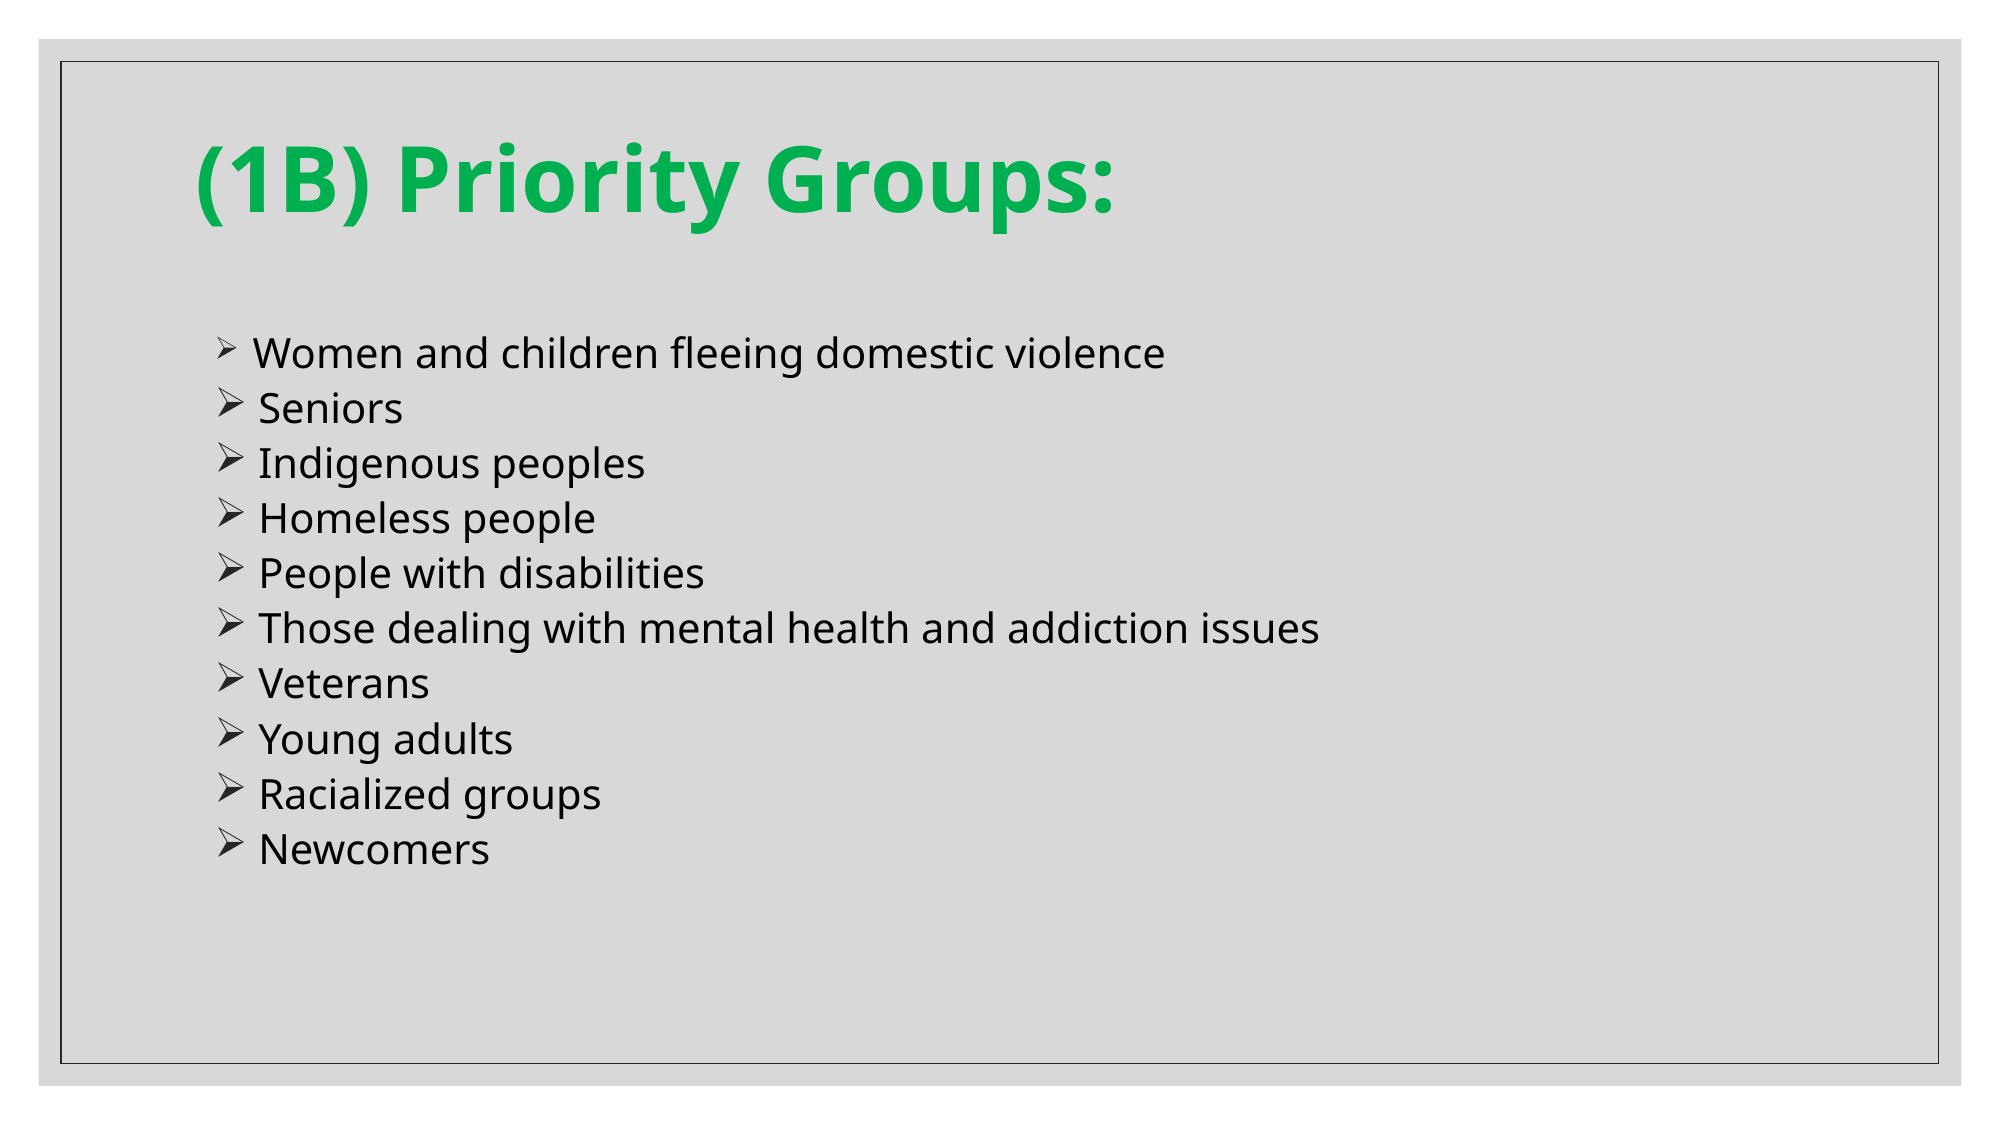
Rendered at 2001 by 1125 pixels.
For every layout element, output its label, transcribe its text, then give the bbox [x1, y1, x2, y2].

list Women and children fleeing domestic violence Seniors Indigenous peoples Homeless people People with disabilities Those dealing with mental health and addiction issues Veterans Young adults Racialized groups Newcomers [199, 314, 1830, 1080]
title (1B) Priority Groups: [180, 88, 1830, 254]
